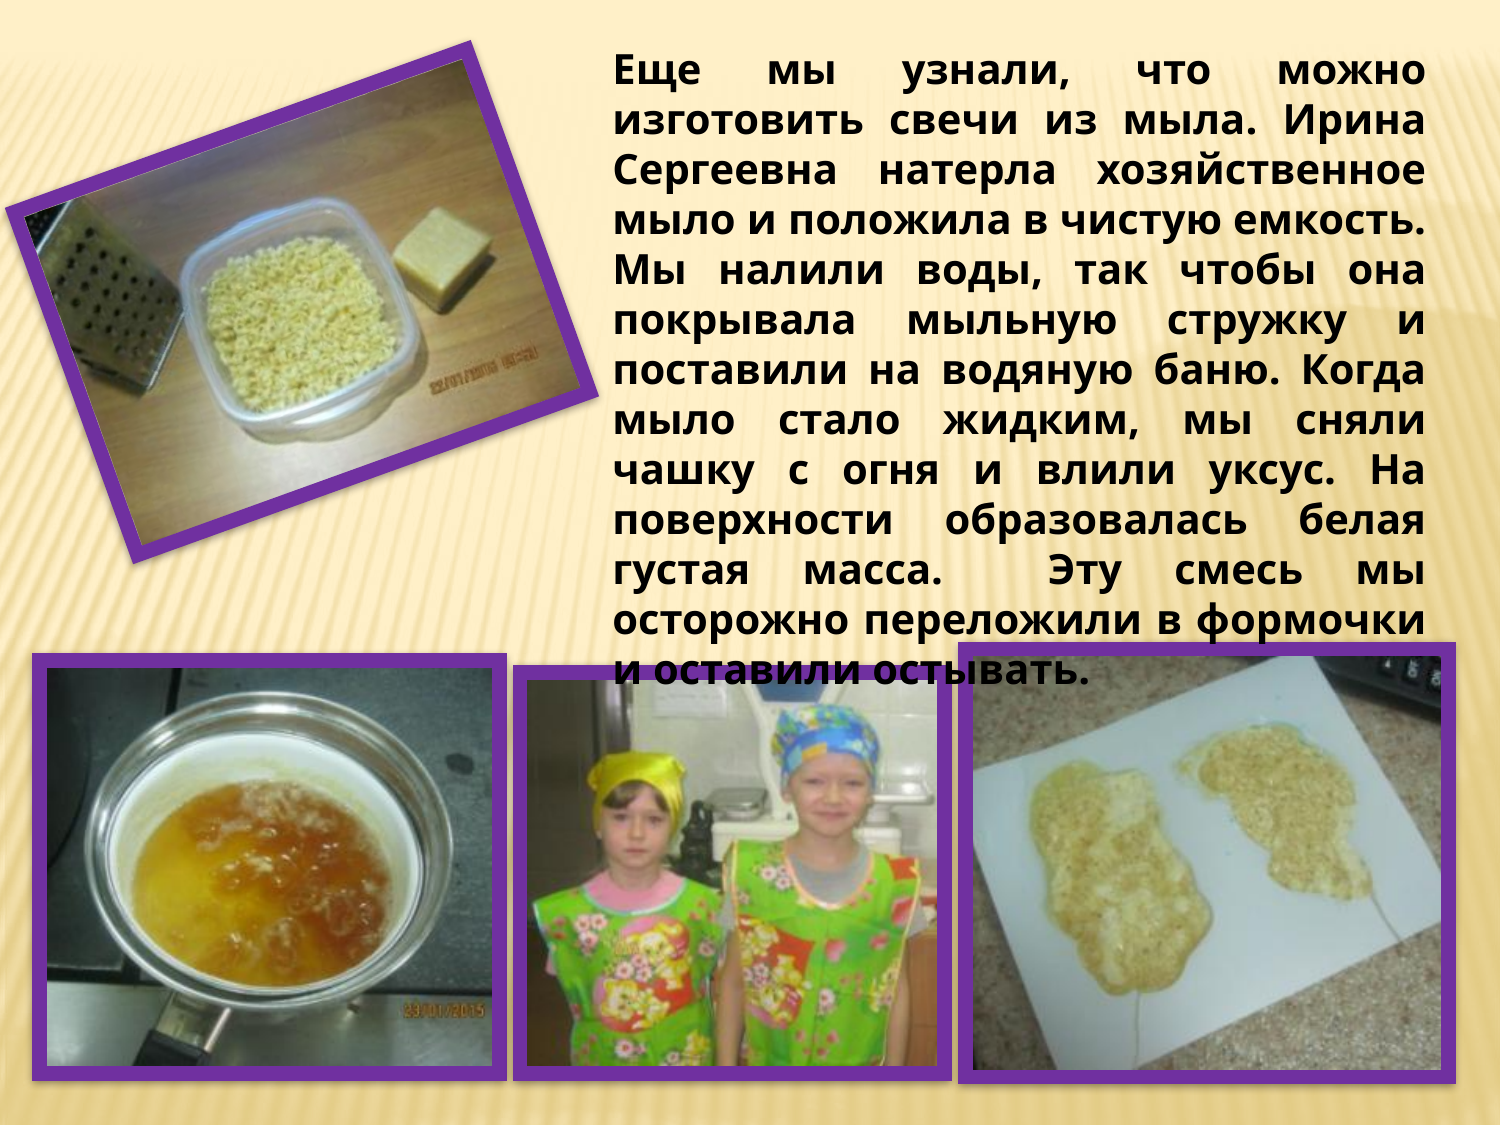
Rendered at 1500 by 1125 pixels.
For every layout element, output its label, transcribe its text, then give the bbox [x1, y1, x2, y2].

picture [122, 487, 301, 545]
picture [46, 667, 493, 1067]
picture [25, 203, 66, 330]
picture [538, 273, 579, 402]
picture [972, 655, 1442, 1071]
picture [68, 60, 536, 478]
picture [527, 679, 938, 1067]
text_box Еще мы узнали, что можно изготовить свечи из мыла. Ирина Сергеевна натерла хозяйственное мыло и положила в чистую емкость. Мы налили воды, так чтобы она покрывала мыльную стружку и поставили на водяную баню. Когда мыло стало жидким, мы сняли чашку с огня и влили уксус. На поверхности образовалась белая густая масса. Эту смесь мы осторожно переложили в формочки и оставили остывать. [597, 35, 1442, 701]
